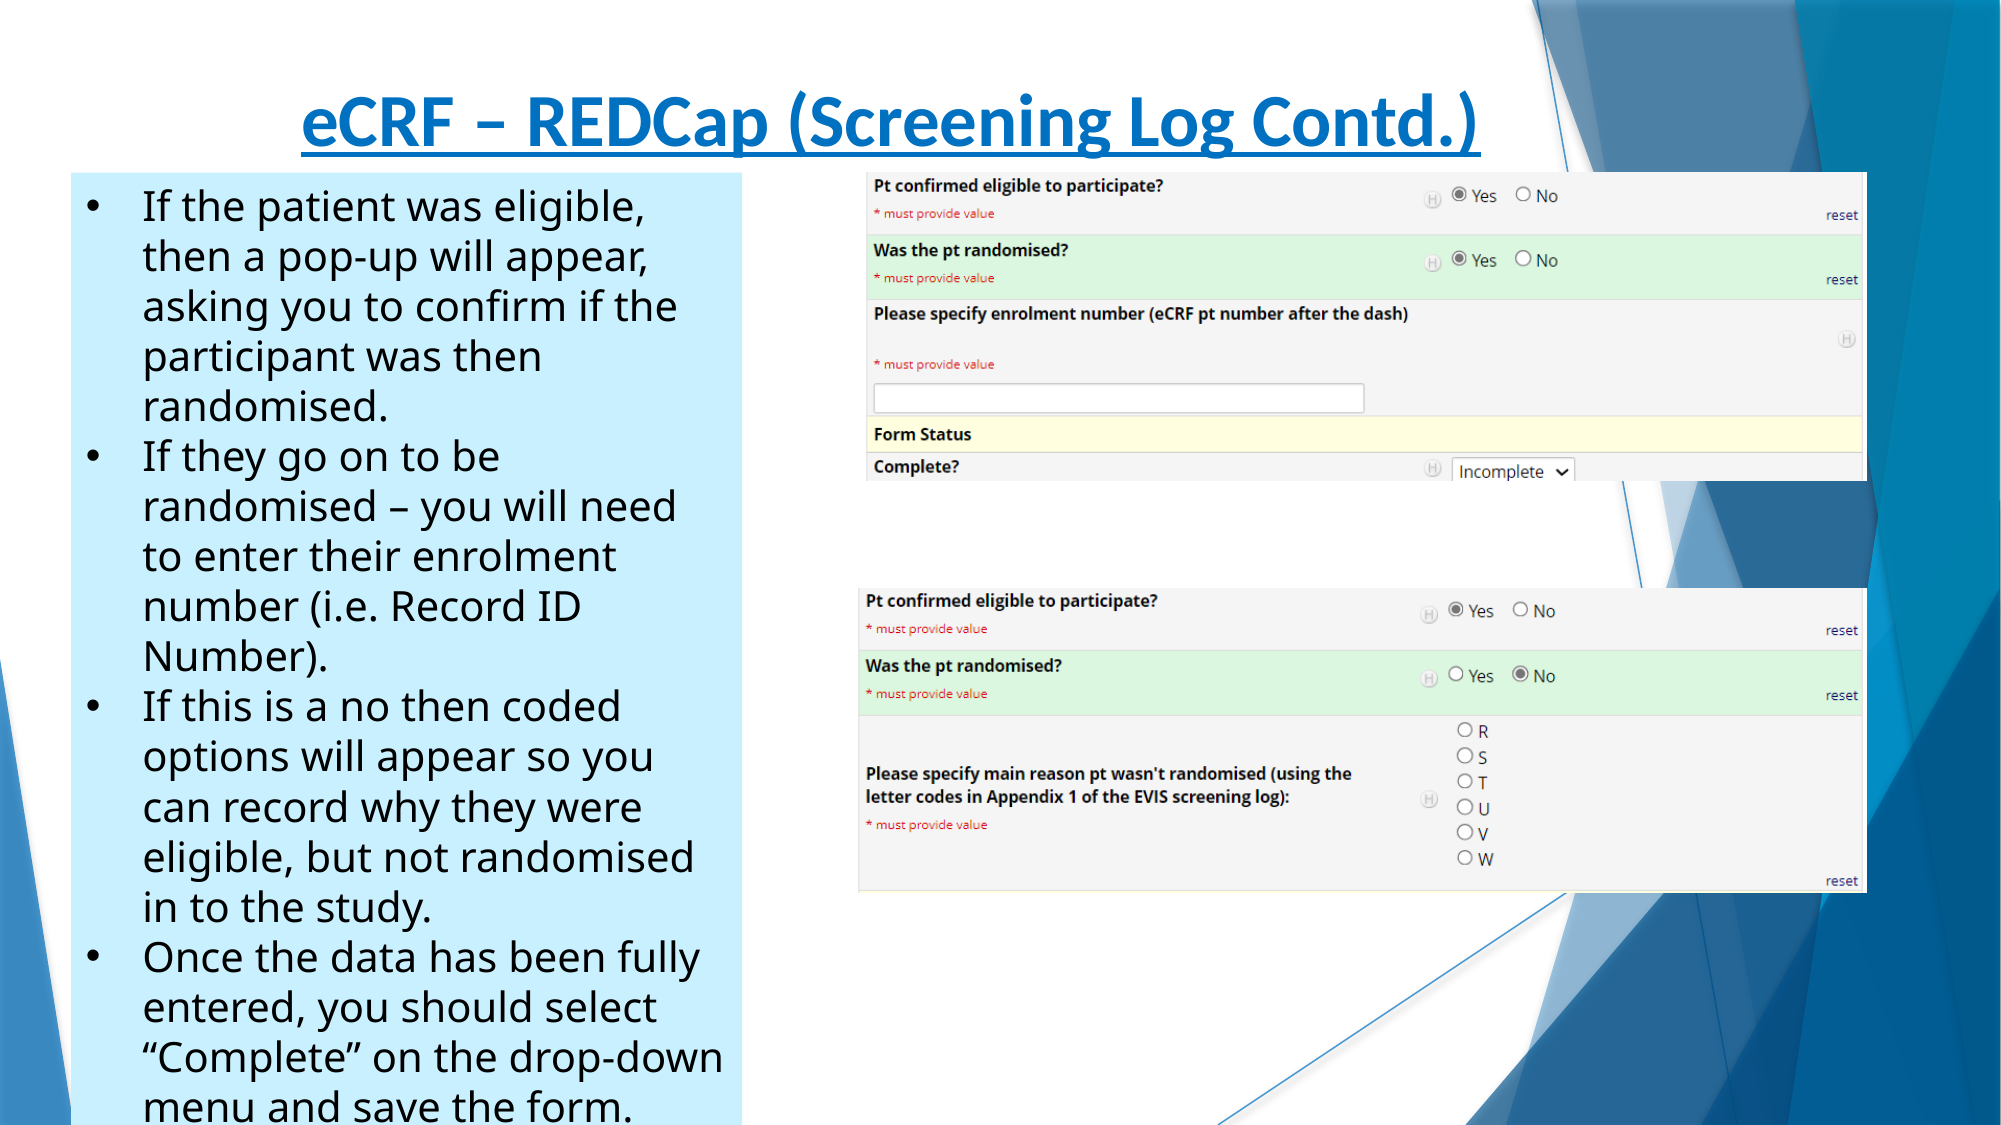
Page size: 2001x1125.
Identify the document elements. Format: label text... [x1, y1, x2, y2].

picture [852, 588, 1867, 894]
title eCRF – REDCap (Screening Log Contd.) [186, 64, 1597, 281]
picture [856, 172, 1867, 482]
text_box If the patient was eligible, then a pop-up will appear, asking you to confirm if the participant was then randomised. If they go on to be randomised – you will need to enter their enrolment number (i.e. Record ID Number). If this is a no then coded options will appear so you can record why they were eligible, but not randomised in to the study. Once the data has been fully entered, you should select “Complete” on the drop-down menu and save the form. [71, 172, 743, 1125]
